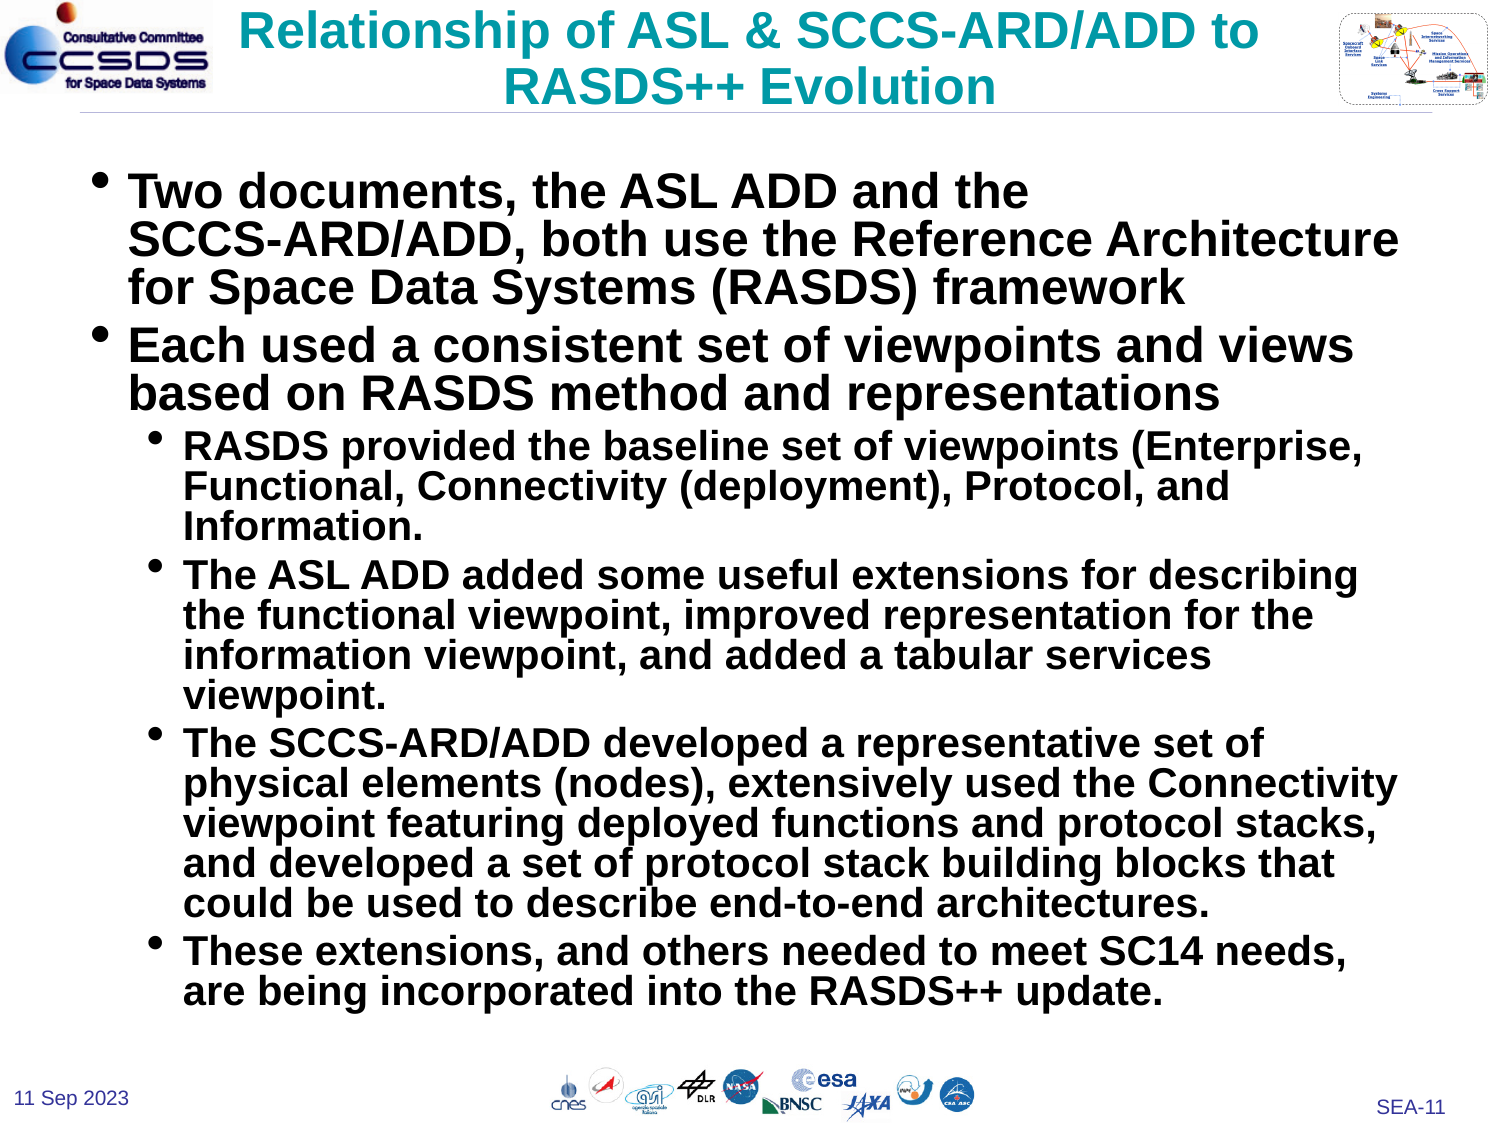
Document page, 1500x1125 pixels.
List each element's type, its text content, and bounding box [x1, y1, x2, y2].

title Relationship of ASL & SCCS-ARD/ADD to RASDS++ Evolution [168, 0, 1332, 162]
picture [1338, 12, 1488, 106]
picture [549, 1064, 975, 1125]
list Two documents, the ASL ADD and the SCCS-ARD/ADD, both use the Reference Architecture for Space Data Systems (RASDS) framework Each used a consistent set of viewpoints and views based on RASDS method and representations RASDS provided the baseline set of viewpoints (Enterprise, Functional, Connectivity (deployment), Protocol, and Information. The ASL ADD added some useful extensions for describing the functional viewpoint, improved representation for the information viewpoint, and added a tabular services viewpoint. The SCCS-ARD/ADD developed a representative set of physical elements (nodes), extensively used the Connectivity viewpoint featuring deployed functions and protocol stacks, and developed a set of protocol stack building blocks that could be used to describe end-to-end architectures. These extensions, and others needed to meet SC14 needs, are being incorporated into the RASDS++ update. [75, 162, 1425, 905]
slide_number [0, 1074, 285, 1120]
picture [0, 0, 168, 94]
